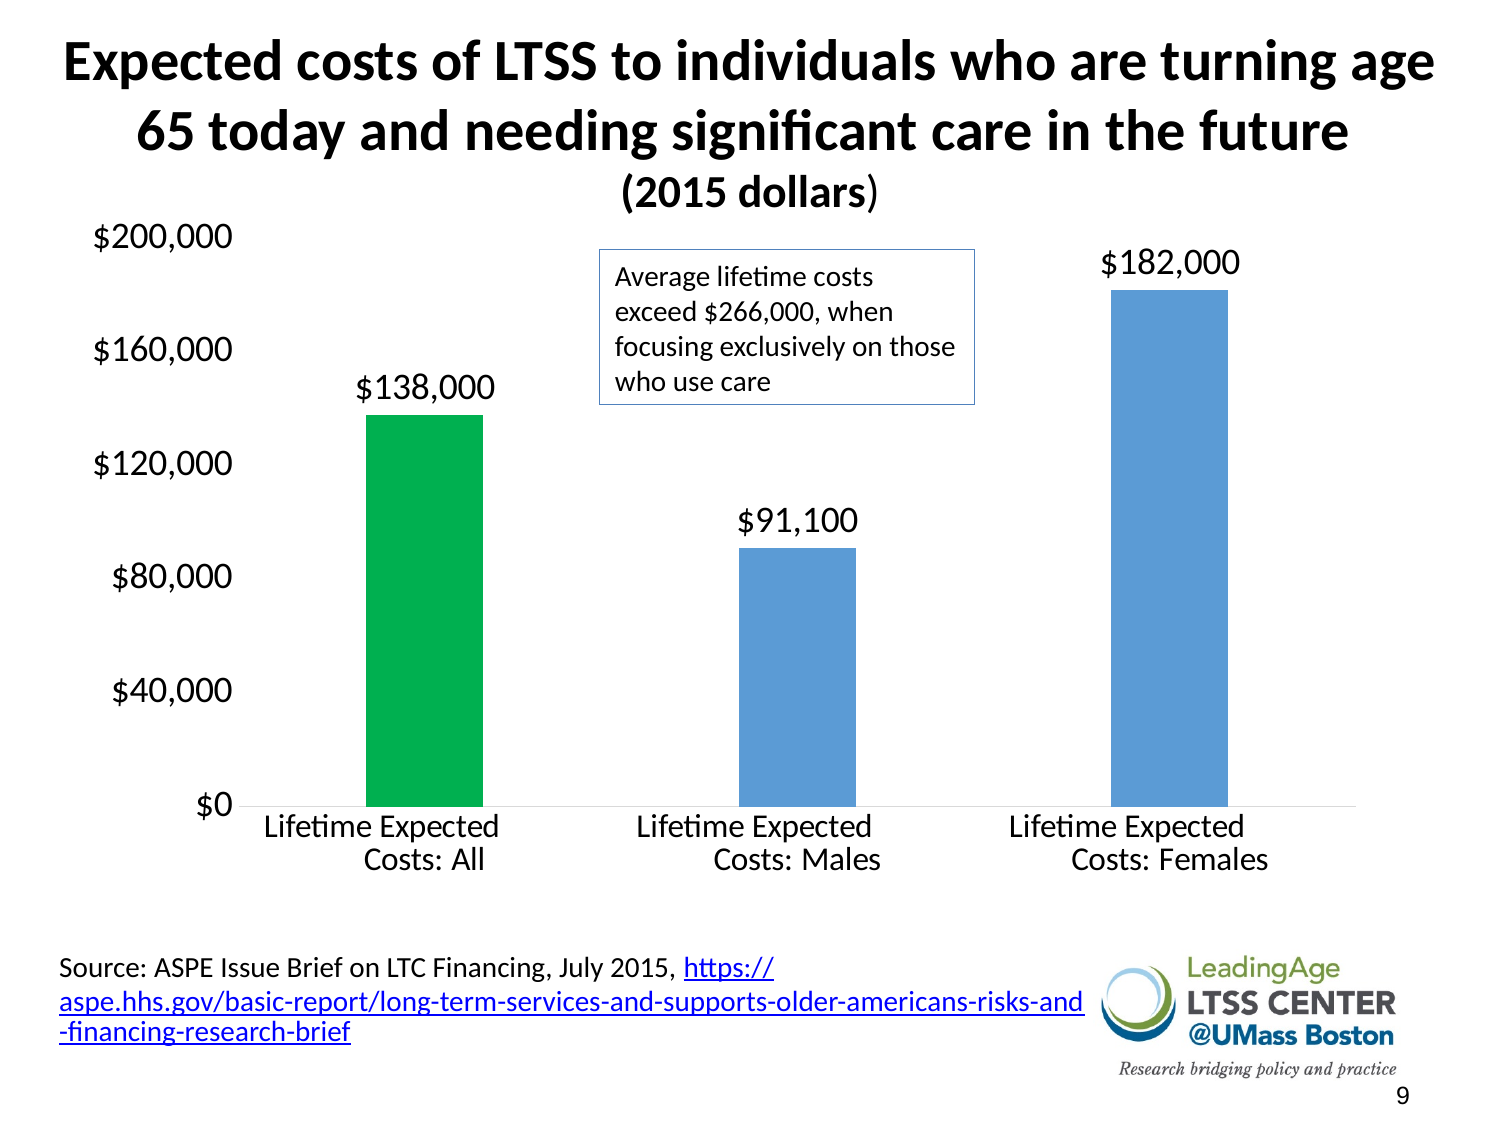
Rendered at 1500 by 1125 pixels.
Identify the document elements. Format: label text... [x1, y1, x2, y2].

slide_number 9 [1074, 1065, 1425, 1125]
text_box Source: ASPE Issue Brief on LTC Financing, July 2015, https://aspe.hhs.gov/basic-report/long-term-services-and-supports-older-americans-risks-and-financing-research-brief [44, 948, 1107, 1026]
chart [44, 198, 1383, 941]
title Expected costs of LTSS to individuals who are turning age 65 today and needing significant care in the future (2015 dollars) [24, 53, 1475, 186]
picture [1093, 927, 1407, 1065]
